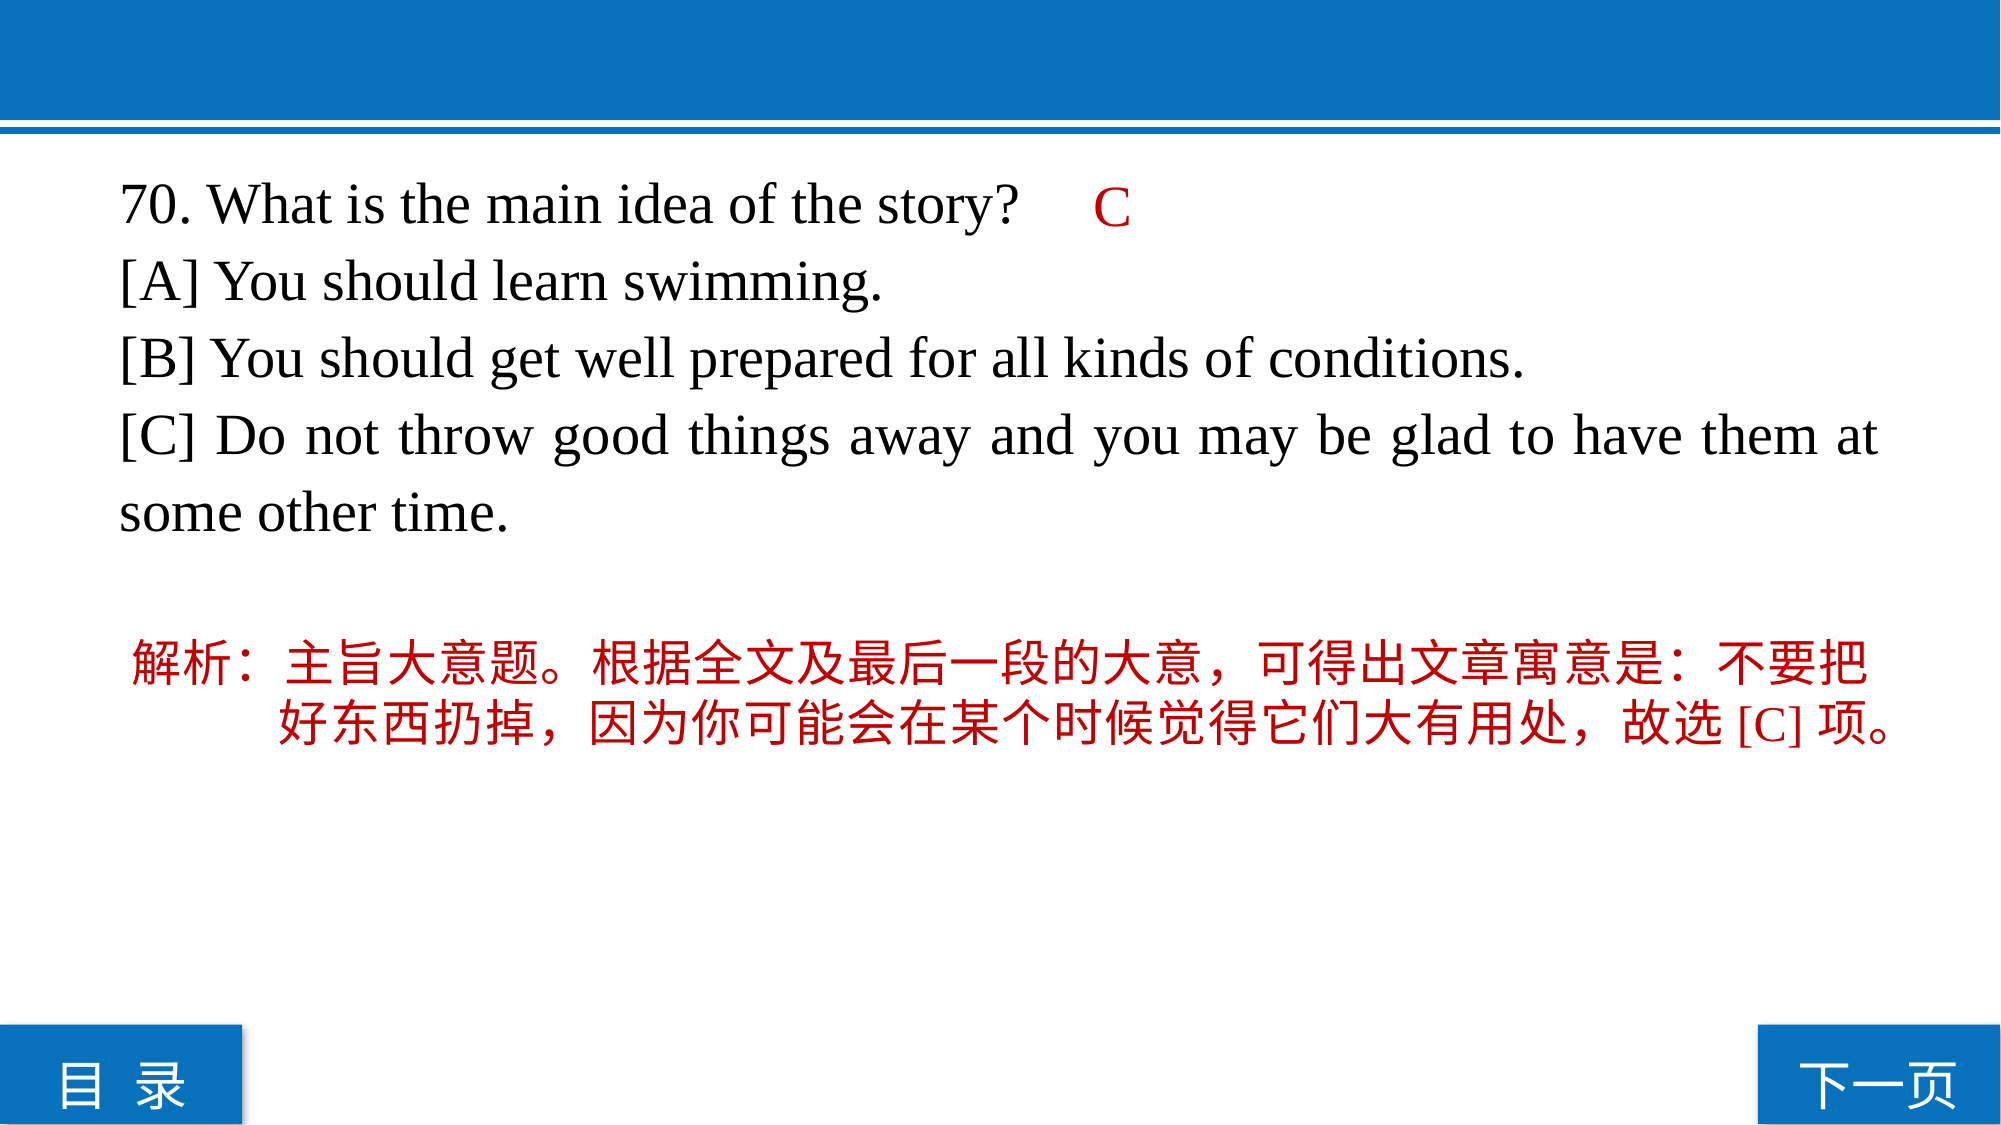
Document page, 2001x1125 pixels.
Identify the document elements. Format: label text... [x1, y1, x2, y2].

text_box C [1039, 160, 1173, 246]
text_box 解析：主旨大意题。根据全文及最后一段的大意，可得出文章寓意是：不要把好东西扔掉，因为你可能会在某个时候觉得它们大有用处，故选[C]项。 [116, 624, 1884, 759]
text_box 70. What is the main idea of the story? [A] You should learn swimming. [B] You should get well prepared for all kinds of conditions. [C] Do not throw good things away and you may be glad to have them at some other time. [105, 150, 1895, 550]
